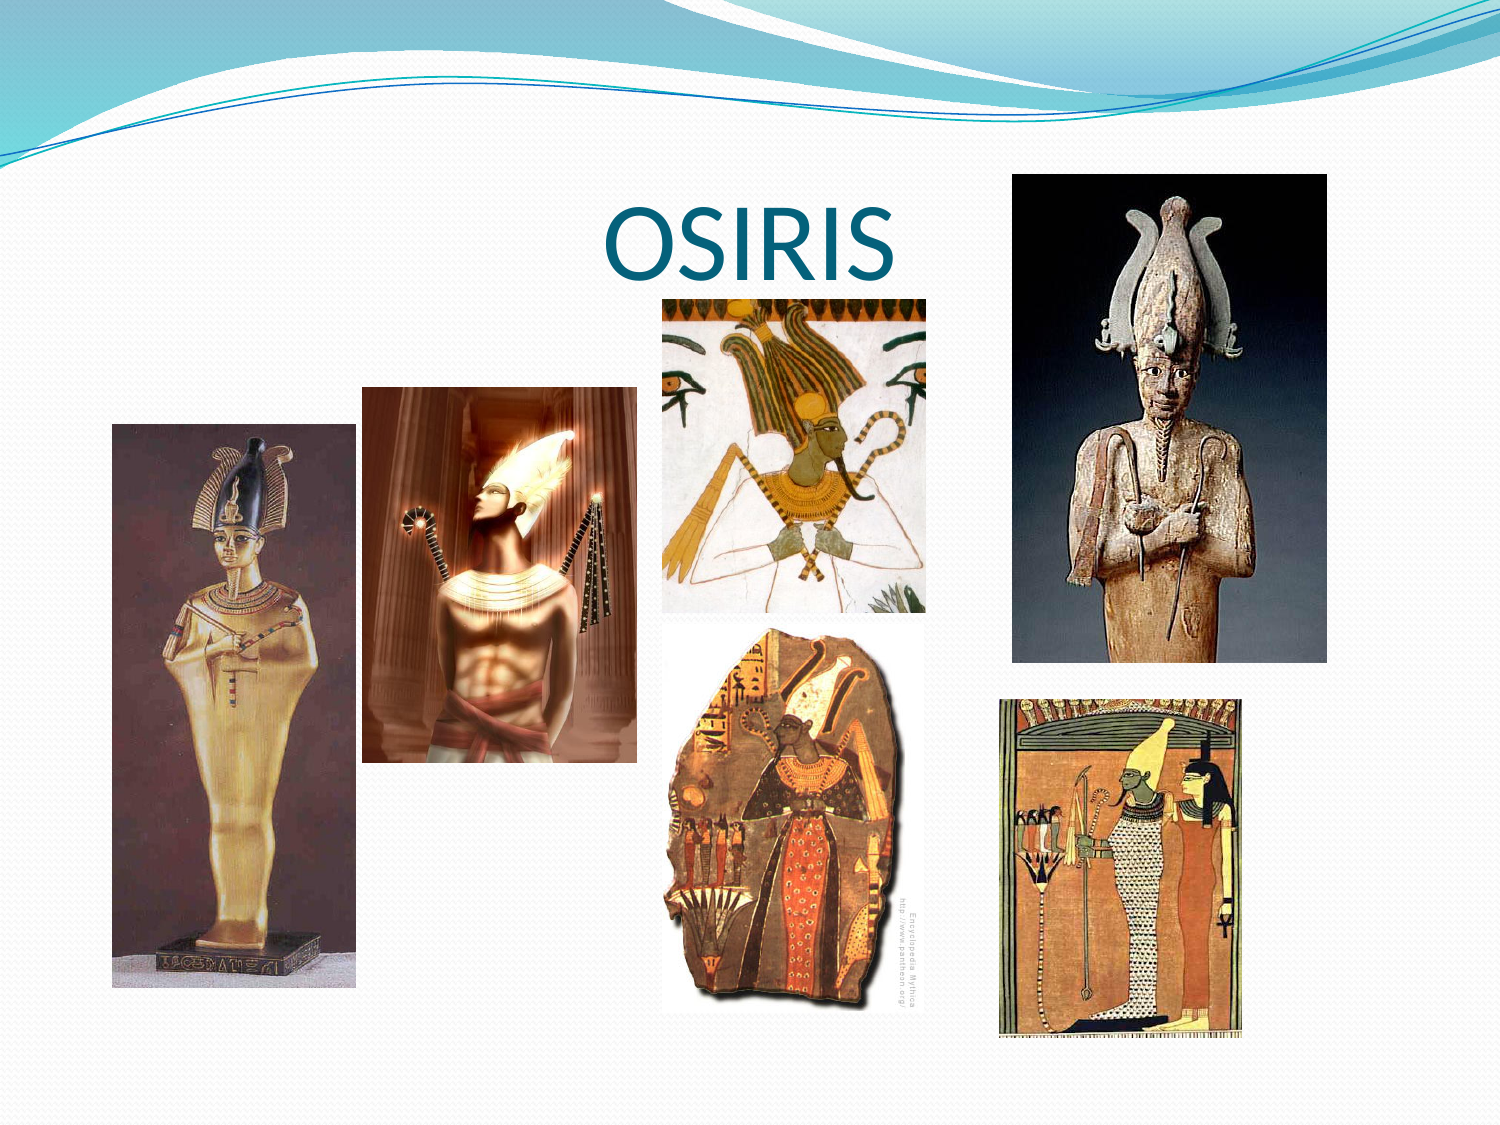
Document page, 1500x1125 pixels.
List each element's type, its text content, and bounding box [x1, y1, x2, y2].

picture [362, 387, 637, 763]
picture [112, 424, 356, 988]
picture [662, 624, 925, 1013]
picture [662, 299, 927, 613]
title OSIRIS [75, 115, 1425, 303]
picture [999, 699, 1242, 1038]
picture [1012, 174, 1327, 663]
